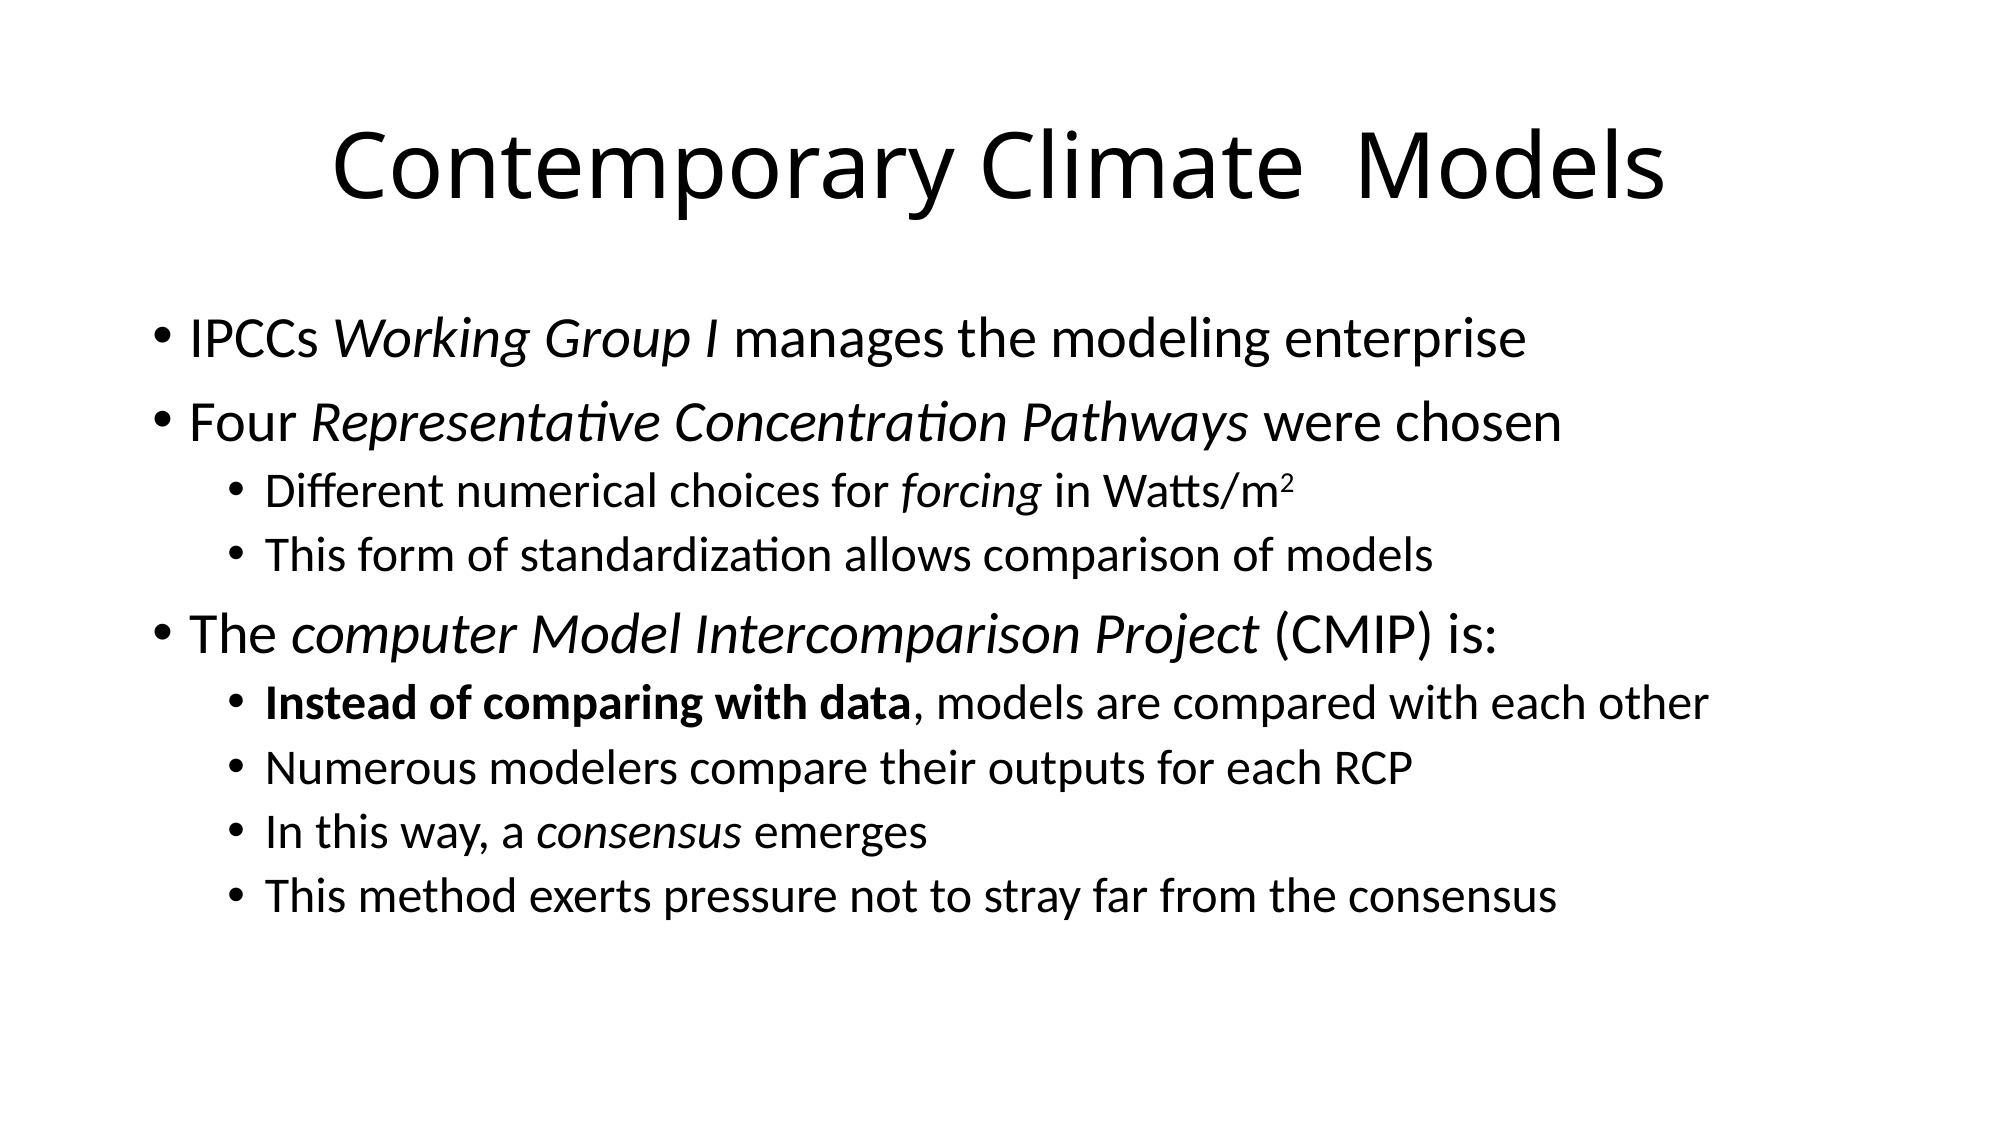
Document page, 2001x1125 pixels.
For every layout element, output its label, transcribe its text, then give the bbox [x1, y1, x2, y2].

list IPCCs Working Group I manages the modeling enterprise Four Representative Concentration Pathways were chosen Different numerical choices for forcing in Watts/m2 This form of standardization allows comparison of models The computer Model Intercomparison Project (CMIP) is: Instead of comparing with data, models are compared with each other Numerous modelers compare their outputs for each RCP In this way, a consensus emerges This method exerts pressure not to stray far from the consensus [137, 299, 1863, 1014]
title Contemporary Climate Models [137, 59, 1863, 278]
